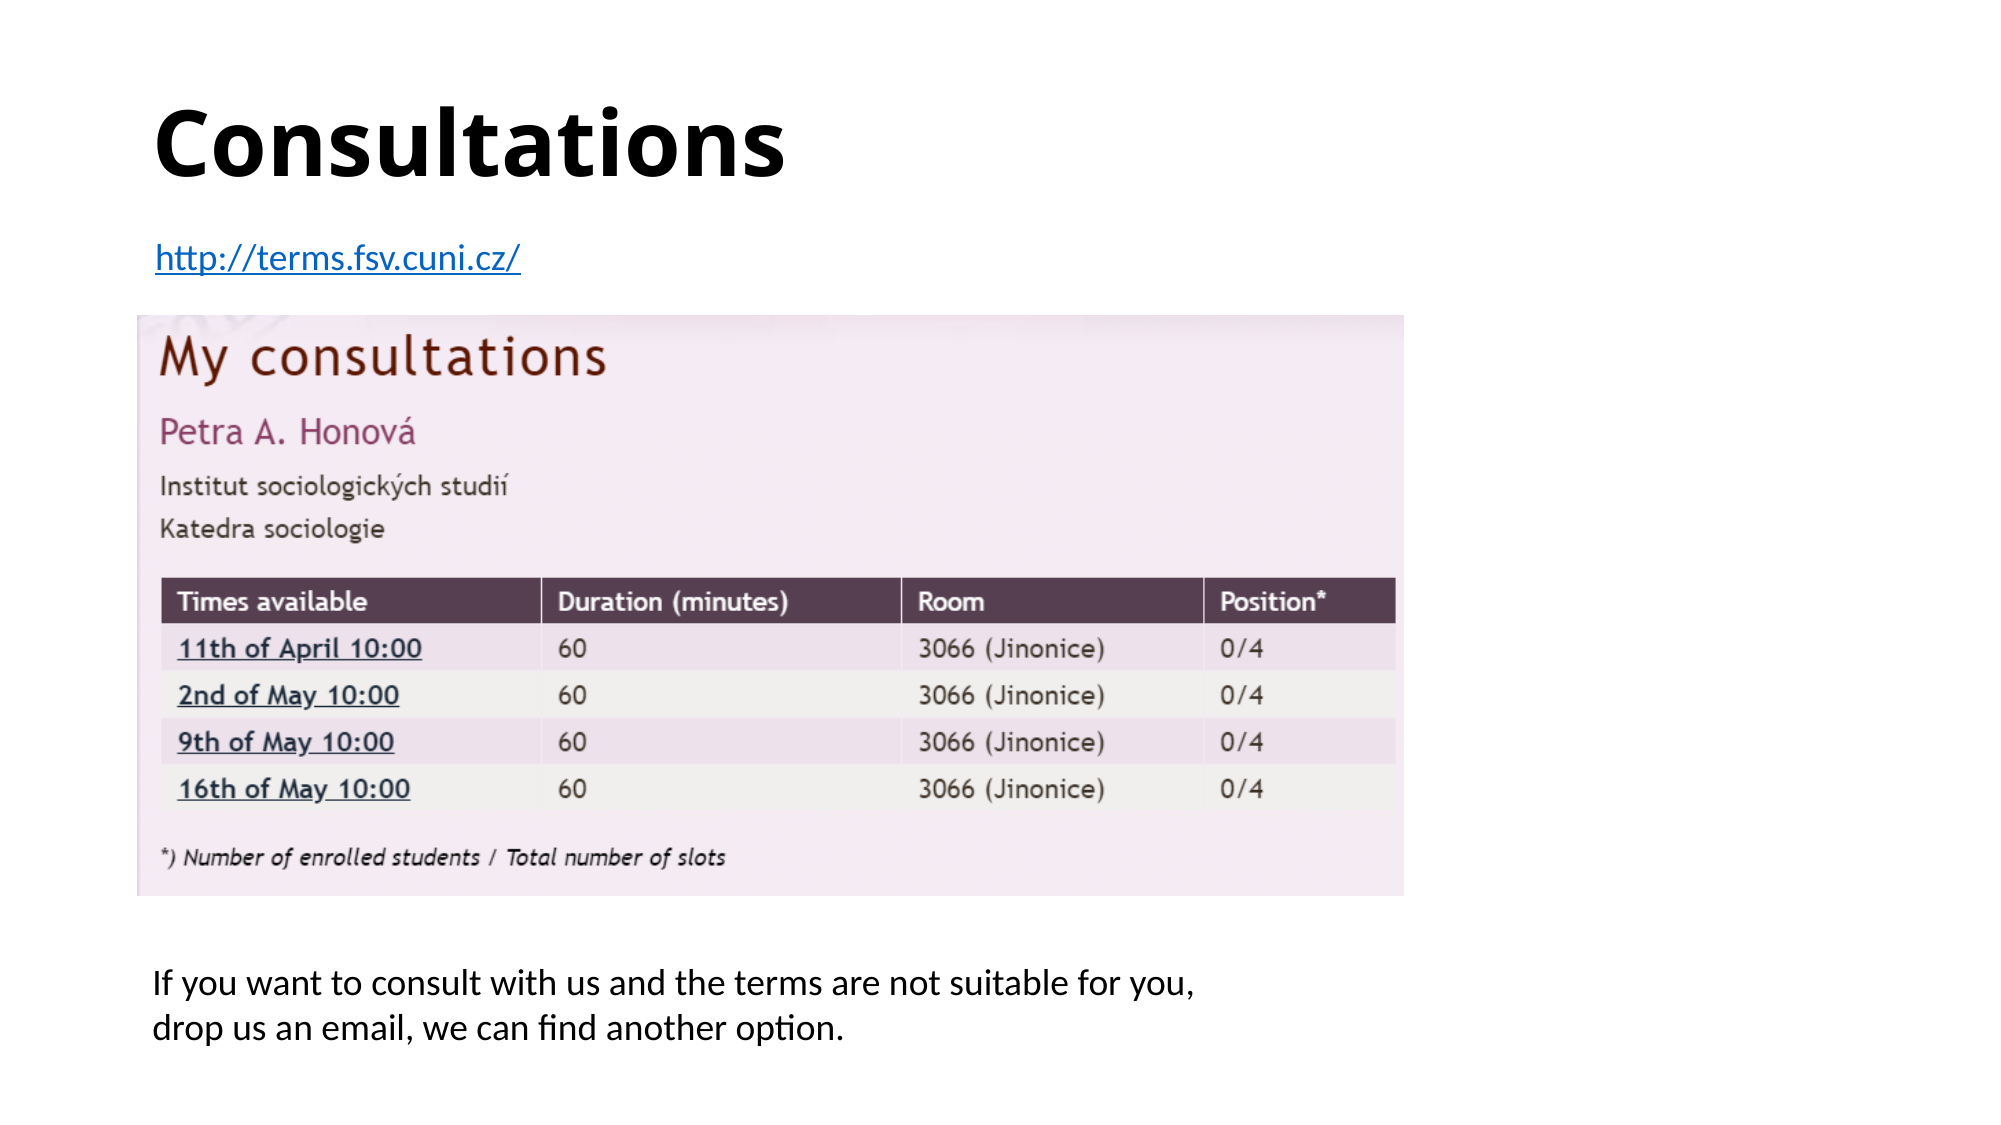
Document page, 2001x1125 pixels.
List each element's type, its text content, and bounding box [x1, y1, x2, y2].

text_box http://terms.fsv.cuni.cz/ [140, 225, 536, 286]
text_box If you want to consult with us and the terms are not suitable for you, drop us an email, we can find another option. [137, 950, 1238, 1056]
title Consultations [137, 38, 1863, 256]
picture [137, 315, 1404, 896]
